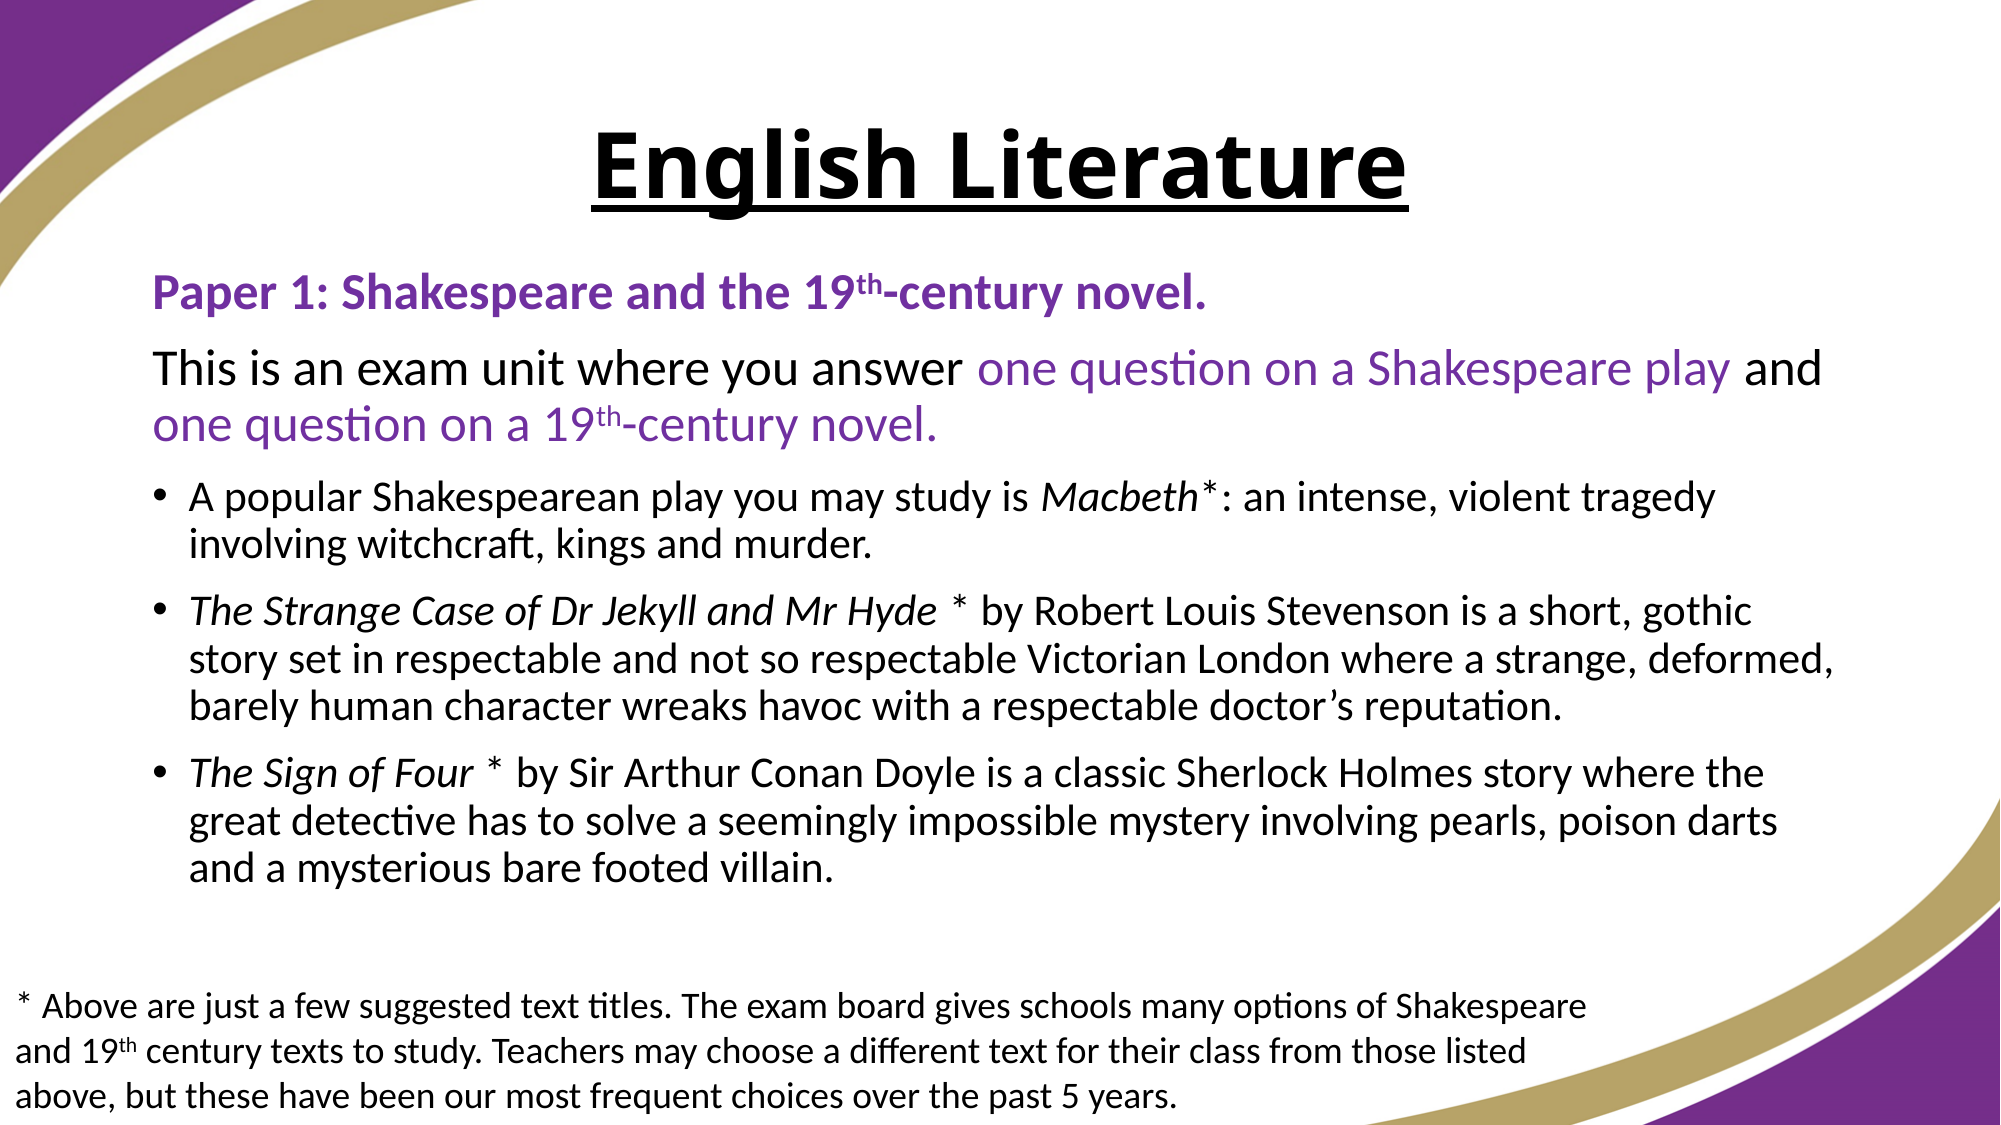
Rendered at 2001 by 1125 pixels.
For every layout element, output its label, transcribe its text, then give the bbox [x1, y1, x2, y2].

picture [0, 0, 506, 304]
title English Literature [506, 59, 1863, 257]
text_box * Above are just a few suggested text titles. The exam board gives schools many options of Shakespeare and 19th century texts to study. Teachers may choose a different text for their class from those listed above, but these have been our most frequent choices over the past 5 years. [0, 973, 1208, 1124]
picture [1208, 669, 2000, 1125]
list Paper 1: Shakespeare and the 19th-century novel. This is an exam unit where you answer one question on a Shakespeare play and one question on a 19th-century novel. A popular Shakespearean play you may study is Macbeth*: an intense, violent tragedy involving witchcraft, kings and murder. The Strange Case of Dr Jekyll and Mr Hyde * by Robert Louis Stevenson is a short, gothic story set in respectable and not so respectable Victorian London where a strange, deformed, barely human character wreaks havoc with a respectable doctor’s reputation. The Sign of Four * by Sir Arthur Conan Doyle is a classic Sherlock Holmes story where the great detective has to solve a seemingly impossible mystery involving pearls, poison darts and a mysterious bare footed villain. [137, 257, 1863, 904]
